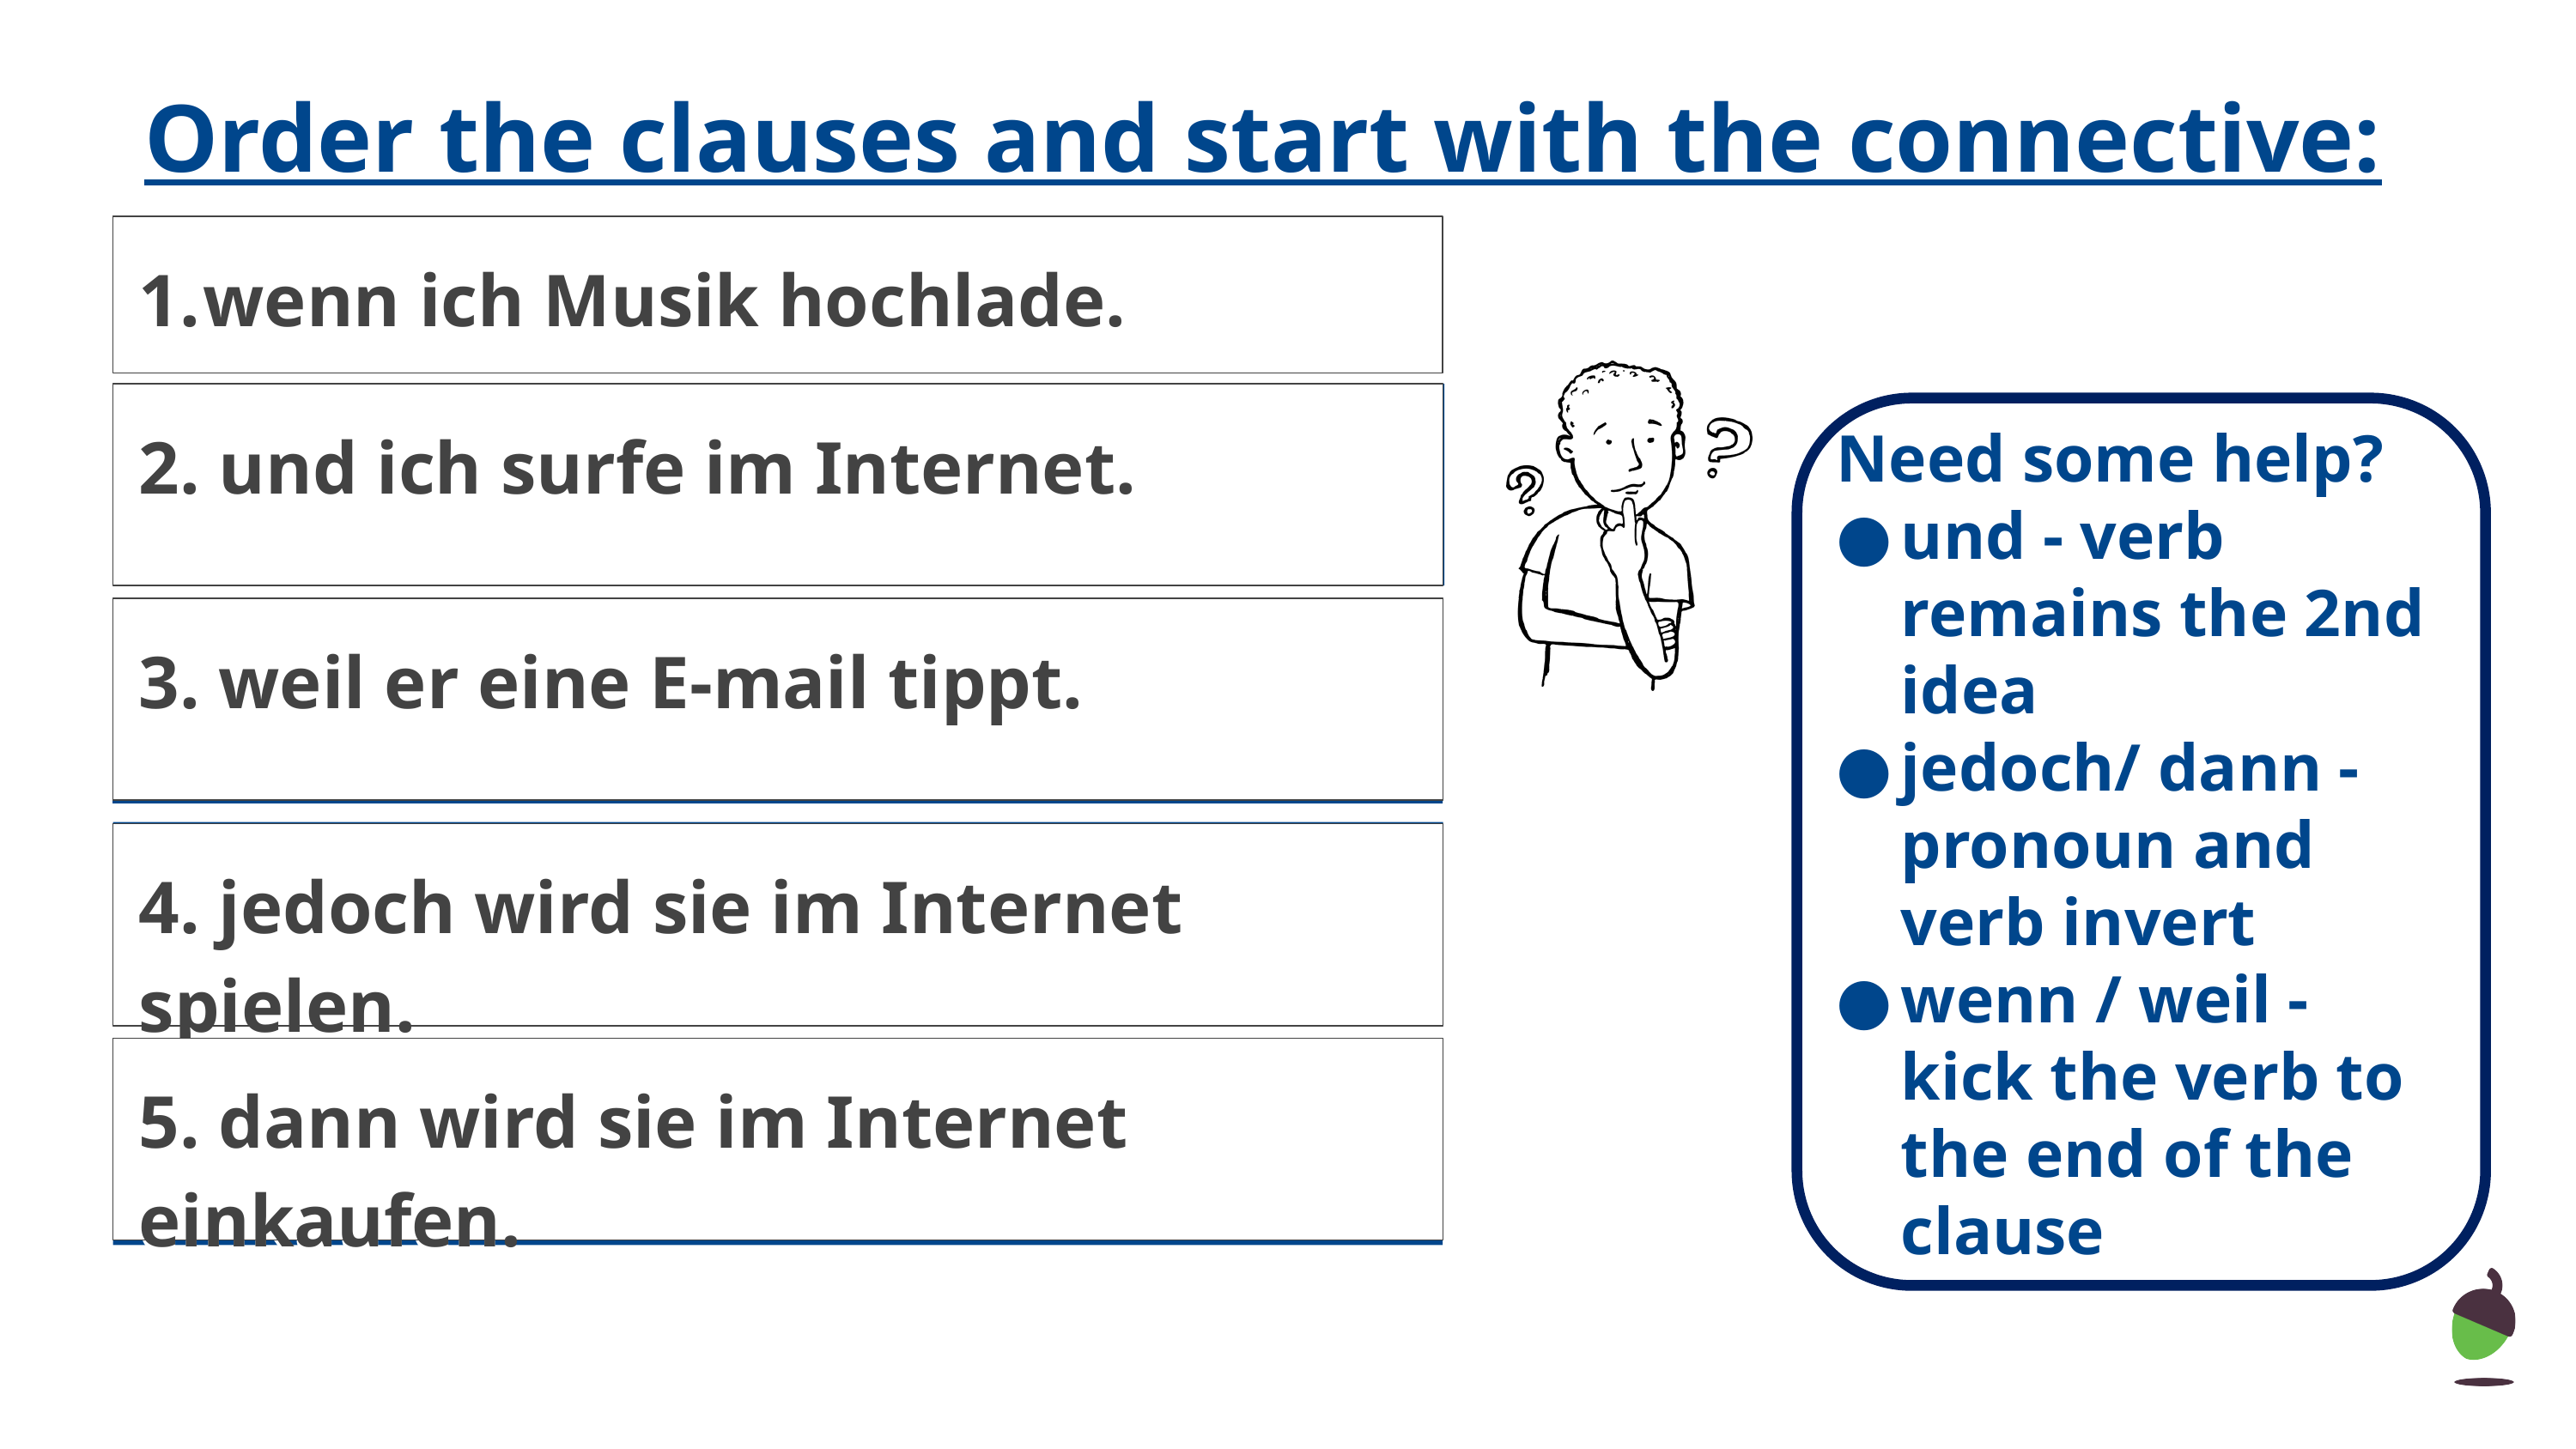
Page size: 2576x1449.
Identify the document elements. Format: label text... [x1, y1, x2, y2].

text_box 5. wird / sie / dann / Internet / im / einkaufen [112, 1240, 1443, 1246]
text_box Order the clauses and start with the connective: [118, 53, 2549, 210]
text_box 2. und ich surfe im Internet. [112, 383, 1443, 586]
picture [1506, 361, 1753, 691]
text_box wenn ich Musik hochlade. [112, 216, 1443, 373]
text_box 5. dann wird sie im Internet einkaufen. [112, 1038, 1443, 1240]
text_box [1796, 397, 2486, 1286]
picture [2451, 1268, 2516, 1386]
text_box 3. weil er eine E-mail tippt. [112, 597, 1443, 801]
text_box 4. jedoch wird sie im Internet spielen. [112, 823, 1443, 1026]
text_box Need some help? und - verb remains the 2nd idea jedoch/ dann - pronoun and verb invert wenn / weil - kick the verb to the end of the clause [1810, 391, 2468, 458]
